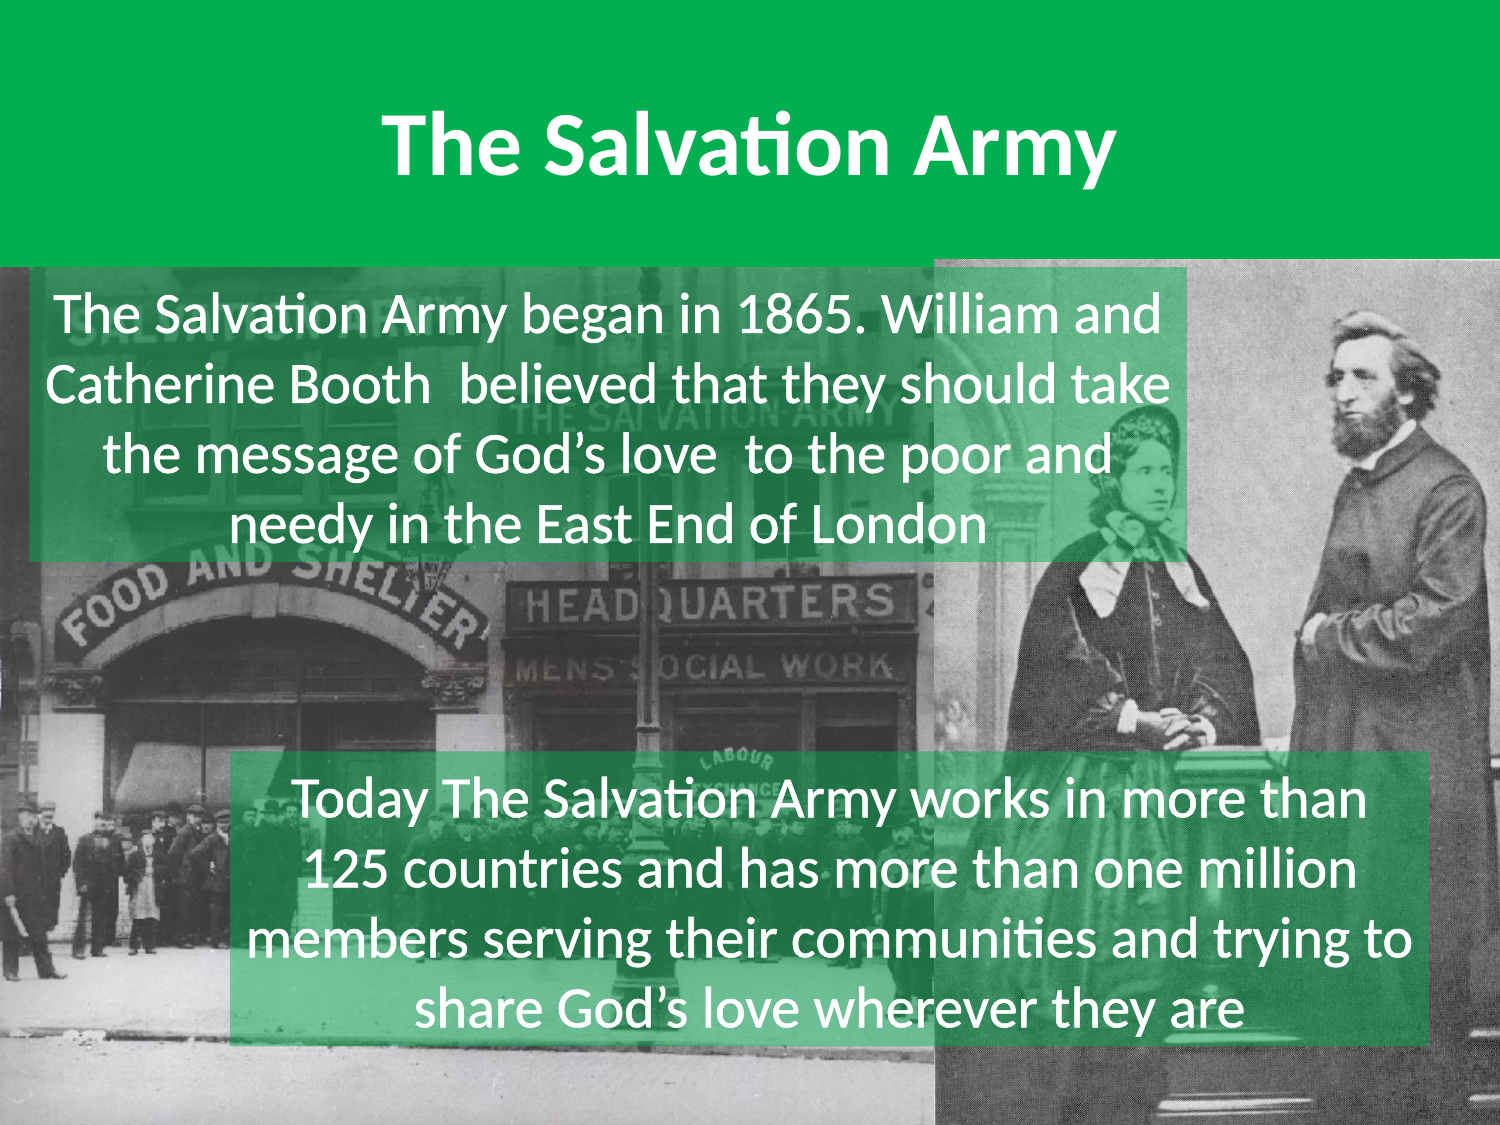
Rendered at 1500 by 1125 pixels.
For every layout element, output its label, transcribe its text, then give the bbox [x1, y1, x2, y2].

title The Salvation Army [75, 45, 1425, 233]
picture [0, 259, 1500, 1125]
